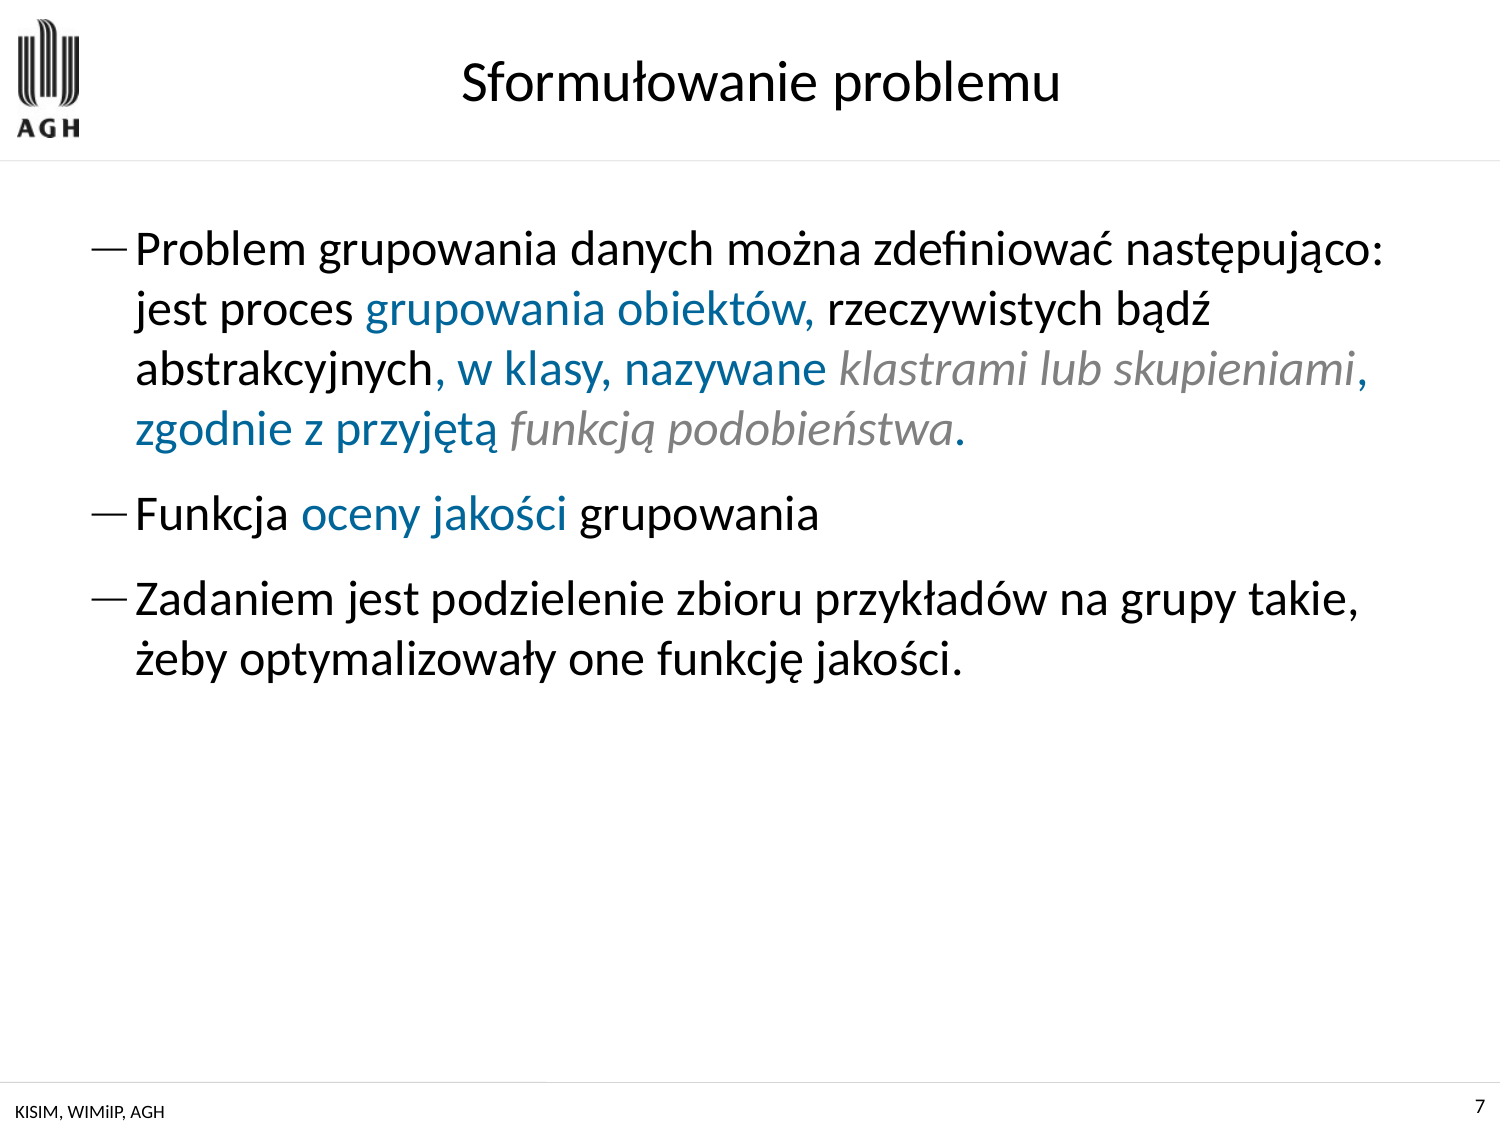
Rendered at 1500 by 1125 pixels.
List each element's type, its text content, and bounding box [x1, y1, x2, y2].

picture [17, 19, 79, 138]
list Problem grupowania danych można zdefiniować następująco: jest proces grupowania obiektów, rzeczywistych bądź abstrakcyjnych, w klasy, nazywane klastrami lub skupieniami, zgodnie z przyjętą funkcją podobieństwa. Funkcja oceny jakości grupowania Zadaniem jest podzielenie zbioru przykładów na grupy takie, żeby optymalizowały one funkcję jakości. [76, 207, 1428, 1048]
footer KISIM, WIMiIP, AGH [0, 1092, 476, 1125]
title Sformułowanie problemu [147, 30, 1377, 126]
